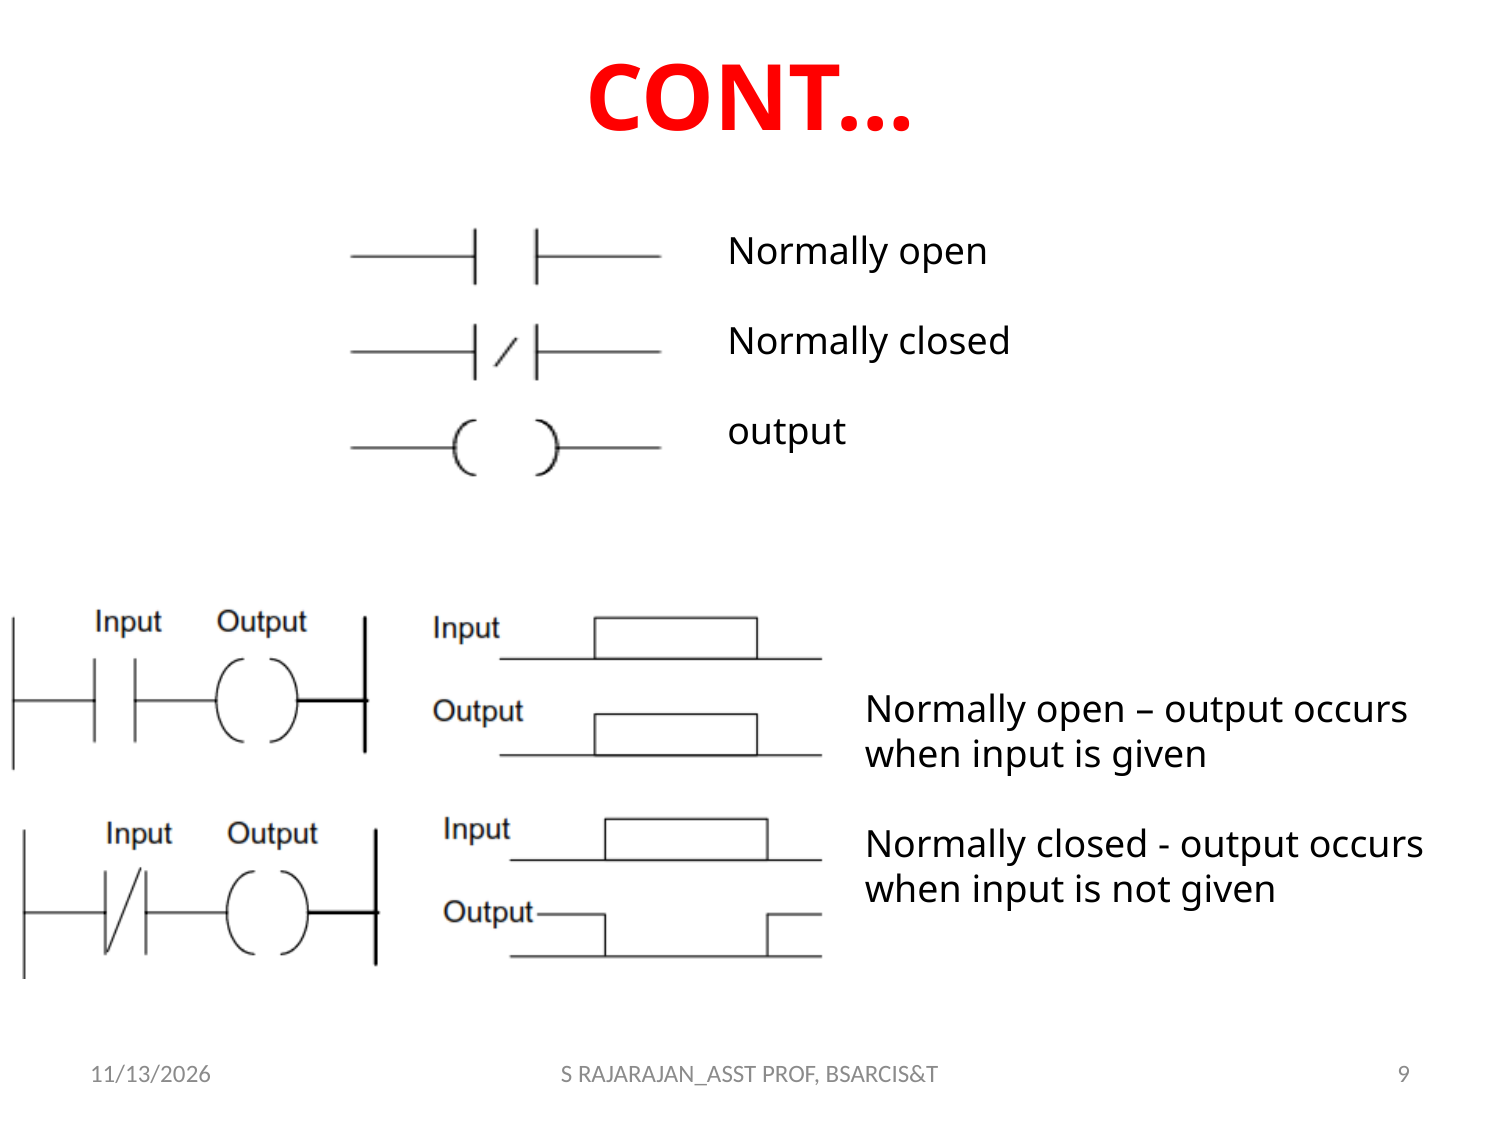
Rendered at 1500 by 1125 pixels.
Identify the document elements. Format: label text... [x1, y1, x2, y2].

picture [286, 200, 717, 511]
text_box Normally open – output occurs when input is given Normally closed - output occurs when input is not given [849, 677, 1463, 1007]
text_box Normally open Normally closed output [721, 219, 1038, 460]
footer S RAJARAJAN_ASST PROF, BSARCIS&T [512, 1042, 988, 1103]
title CONT… [75, 0, 1425, 188]
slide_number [75, 1042, 425, 1103]
picture [0, 599, 863, 979]
slide_number 9 [1074, 1042, 1425, 1103]
